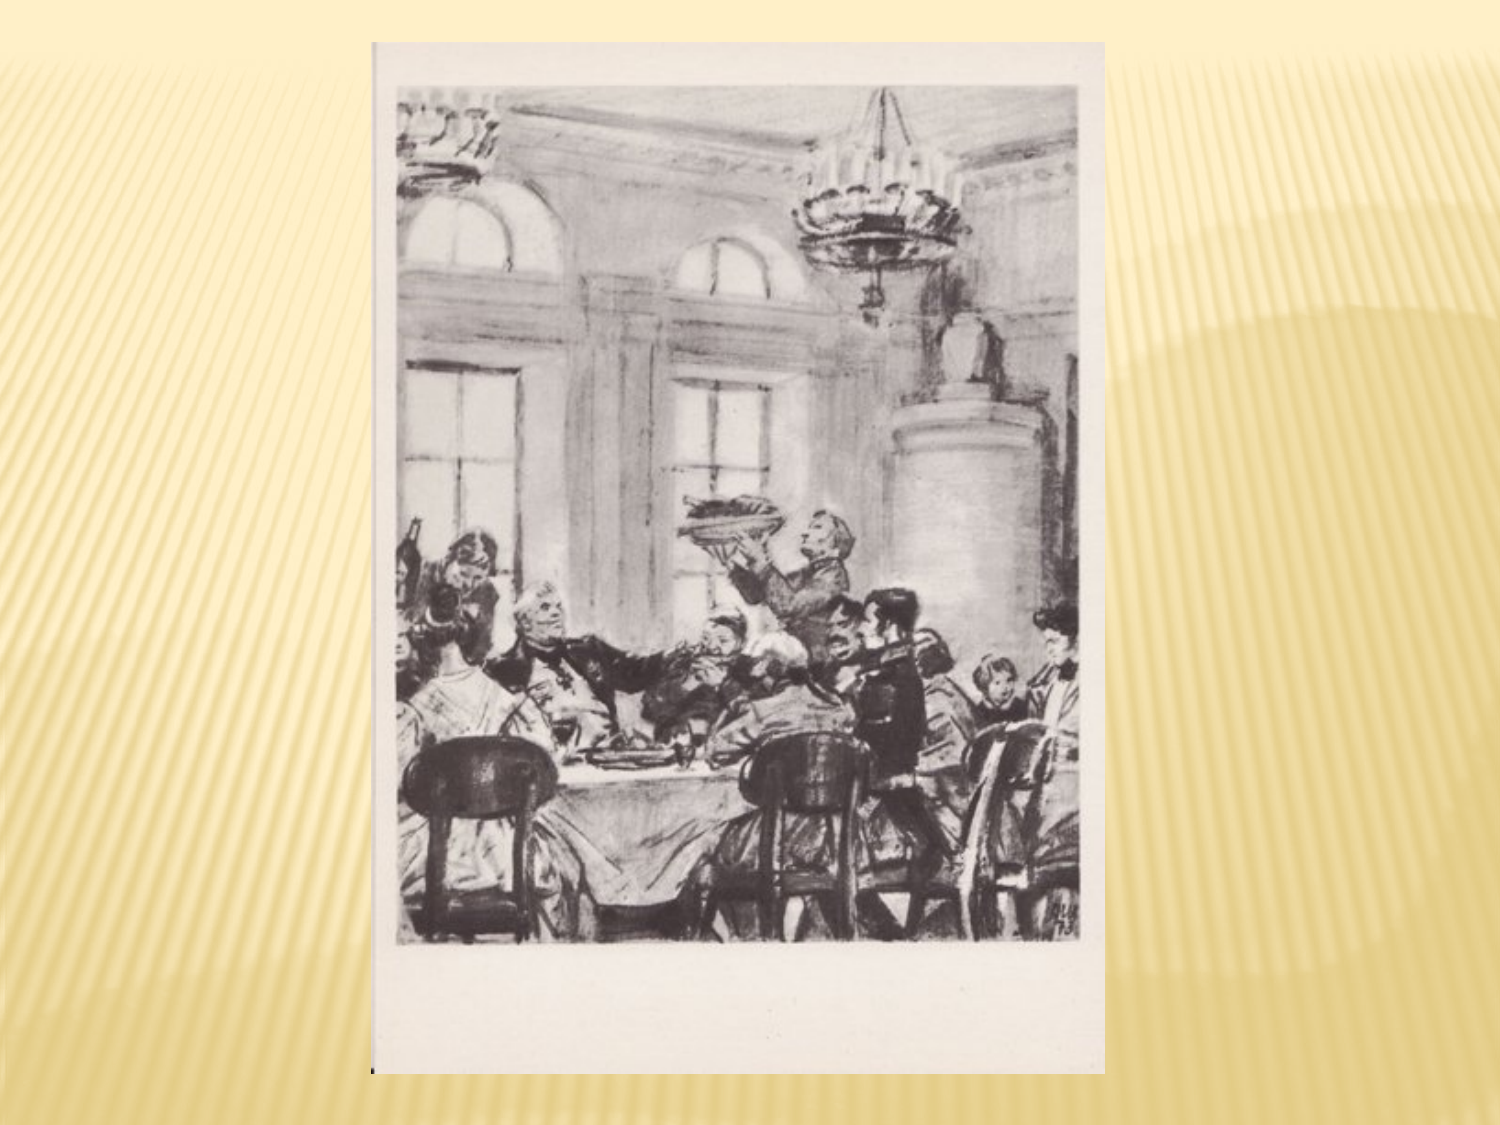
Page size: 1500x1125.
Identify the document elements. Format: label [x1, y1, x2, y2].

picture [371, 42, 1105, 1074]
